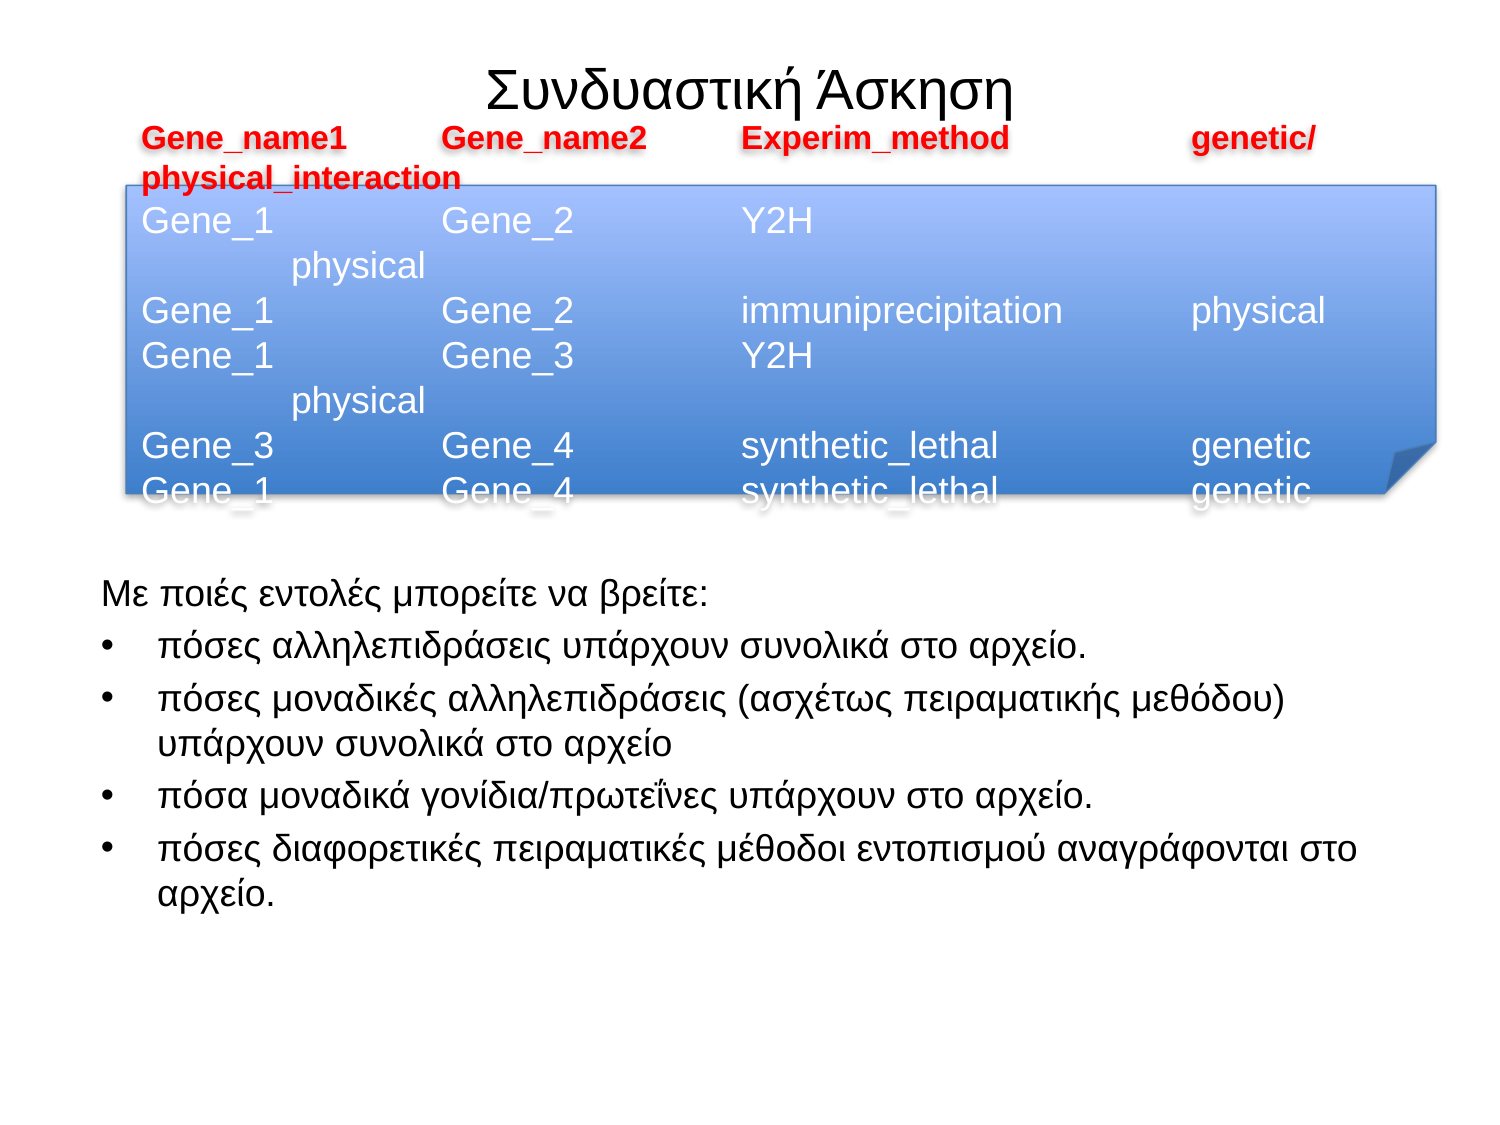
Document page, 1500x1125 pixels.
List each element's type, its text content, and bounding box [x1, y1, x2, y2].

list Με ποιές εντολές μπορείτε να βρείτε: πόσες αλληλεπιδράσεις υπάρχουν συνολικά στο αρχείο. πόσες μοναδικές αλληλεπιδράσεις (ασχέτως πειραματικής μεθόδου) υπάρχουν συνολικά στο αρχείο πόσα μοναδικά γονίδια/πρωτεΐνες υπάρχουν στο αρχείο. πόσες διαφορετικές πειραματικές μέθοδοι εντοπισμού αναγράφονται στο αρχείο. [85, 561, 1436, 950]
title Συνδυαστική Άσκηση [75, 45, 1425, 129]
text_box Gene_name1 Gene_name2 Experim_method genetic/physical_interaction Gene_1 Gene_2 Y2H physical Gene_1 Gene_2 immuniprecipitation physical Gene_1 Gene_3 Y2H physical Gene_3 Gene_4 synthetic_lethal genetic Gene_1 Gene_4 synthetic_lethal genetic [125, 184, 1437, 495]
